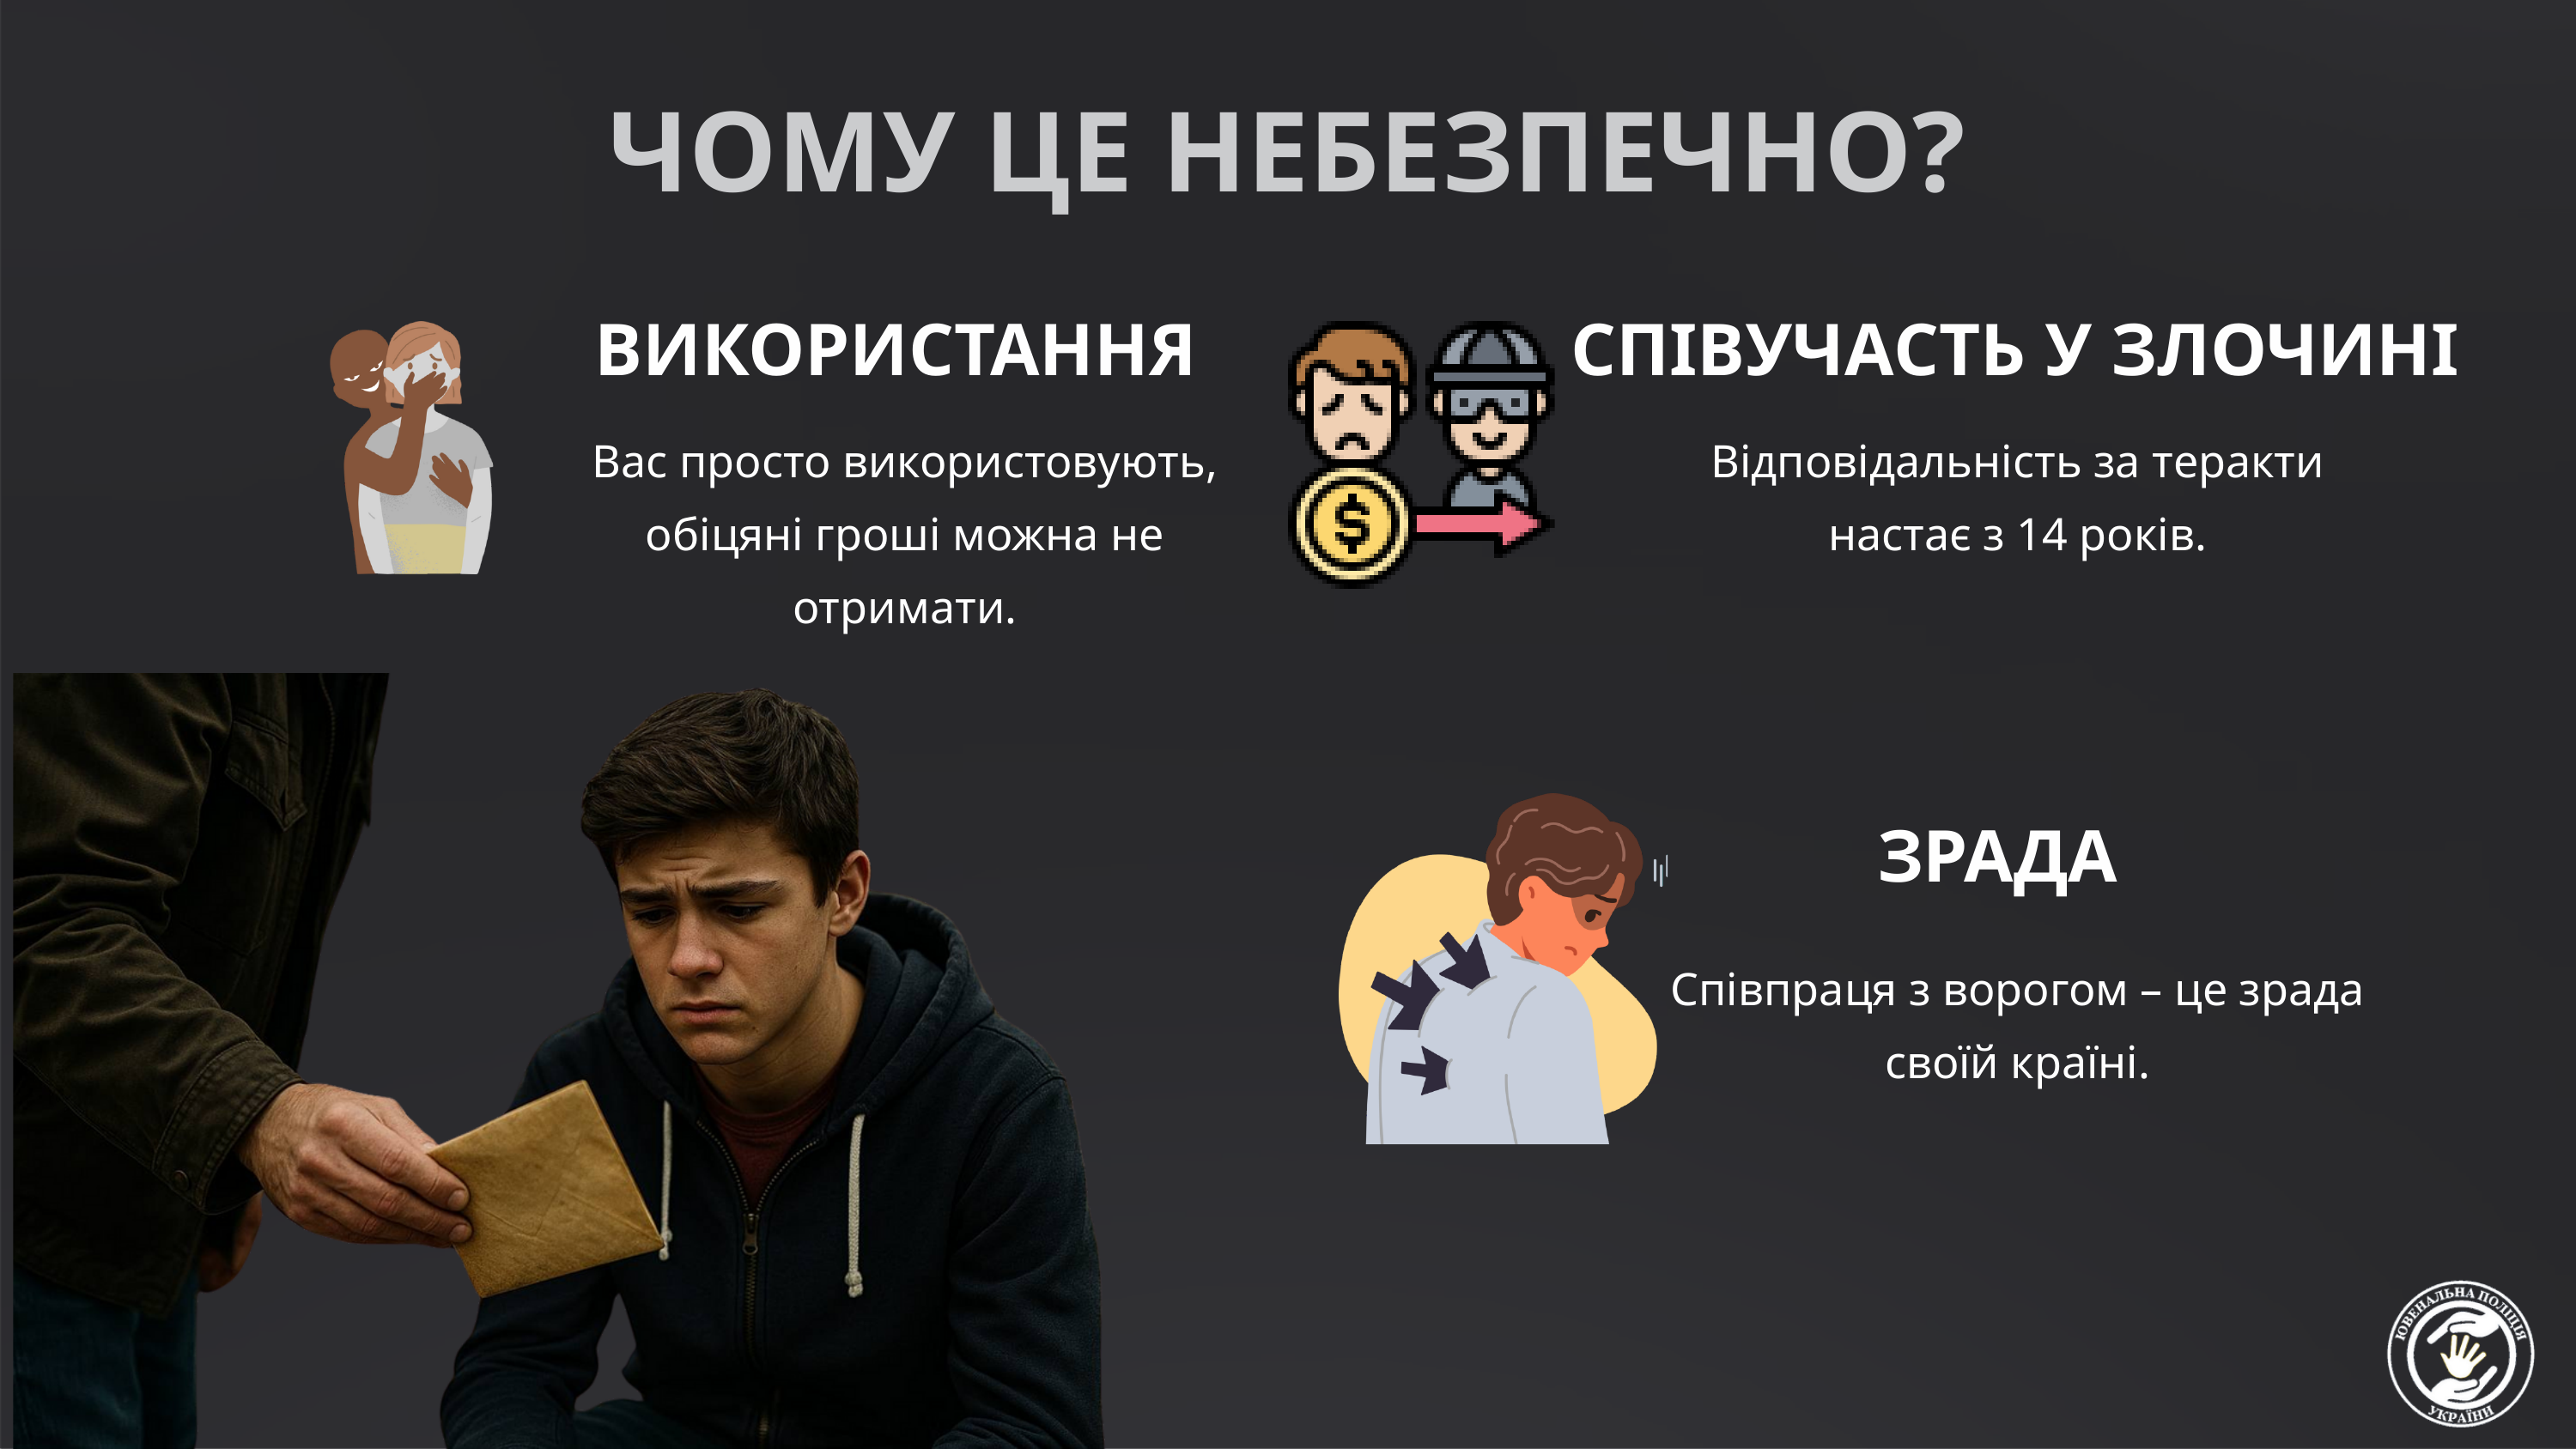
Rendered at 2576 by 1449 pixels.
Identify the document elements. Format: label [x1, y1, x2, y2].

text_box [594, 301, 1216, 423]
text_box [586, 78, 1990, 251]
text_box [1571, 301, 2521, 426]
text_box [0, 0, 2576, 1449]
text_box [1667, 424, 2369, 647]
text_box [1667, 953, 2369, 1103]
text_box [1876, 809, 2160, 932]
text_box [554, 424, 1255, 575]
